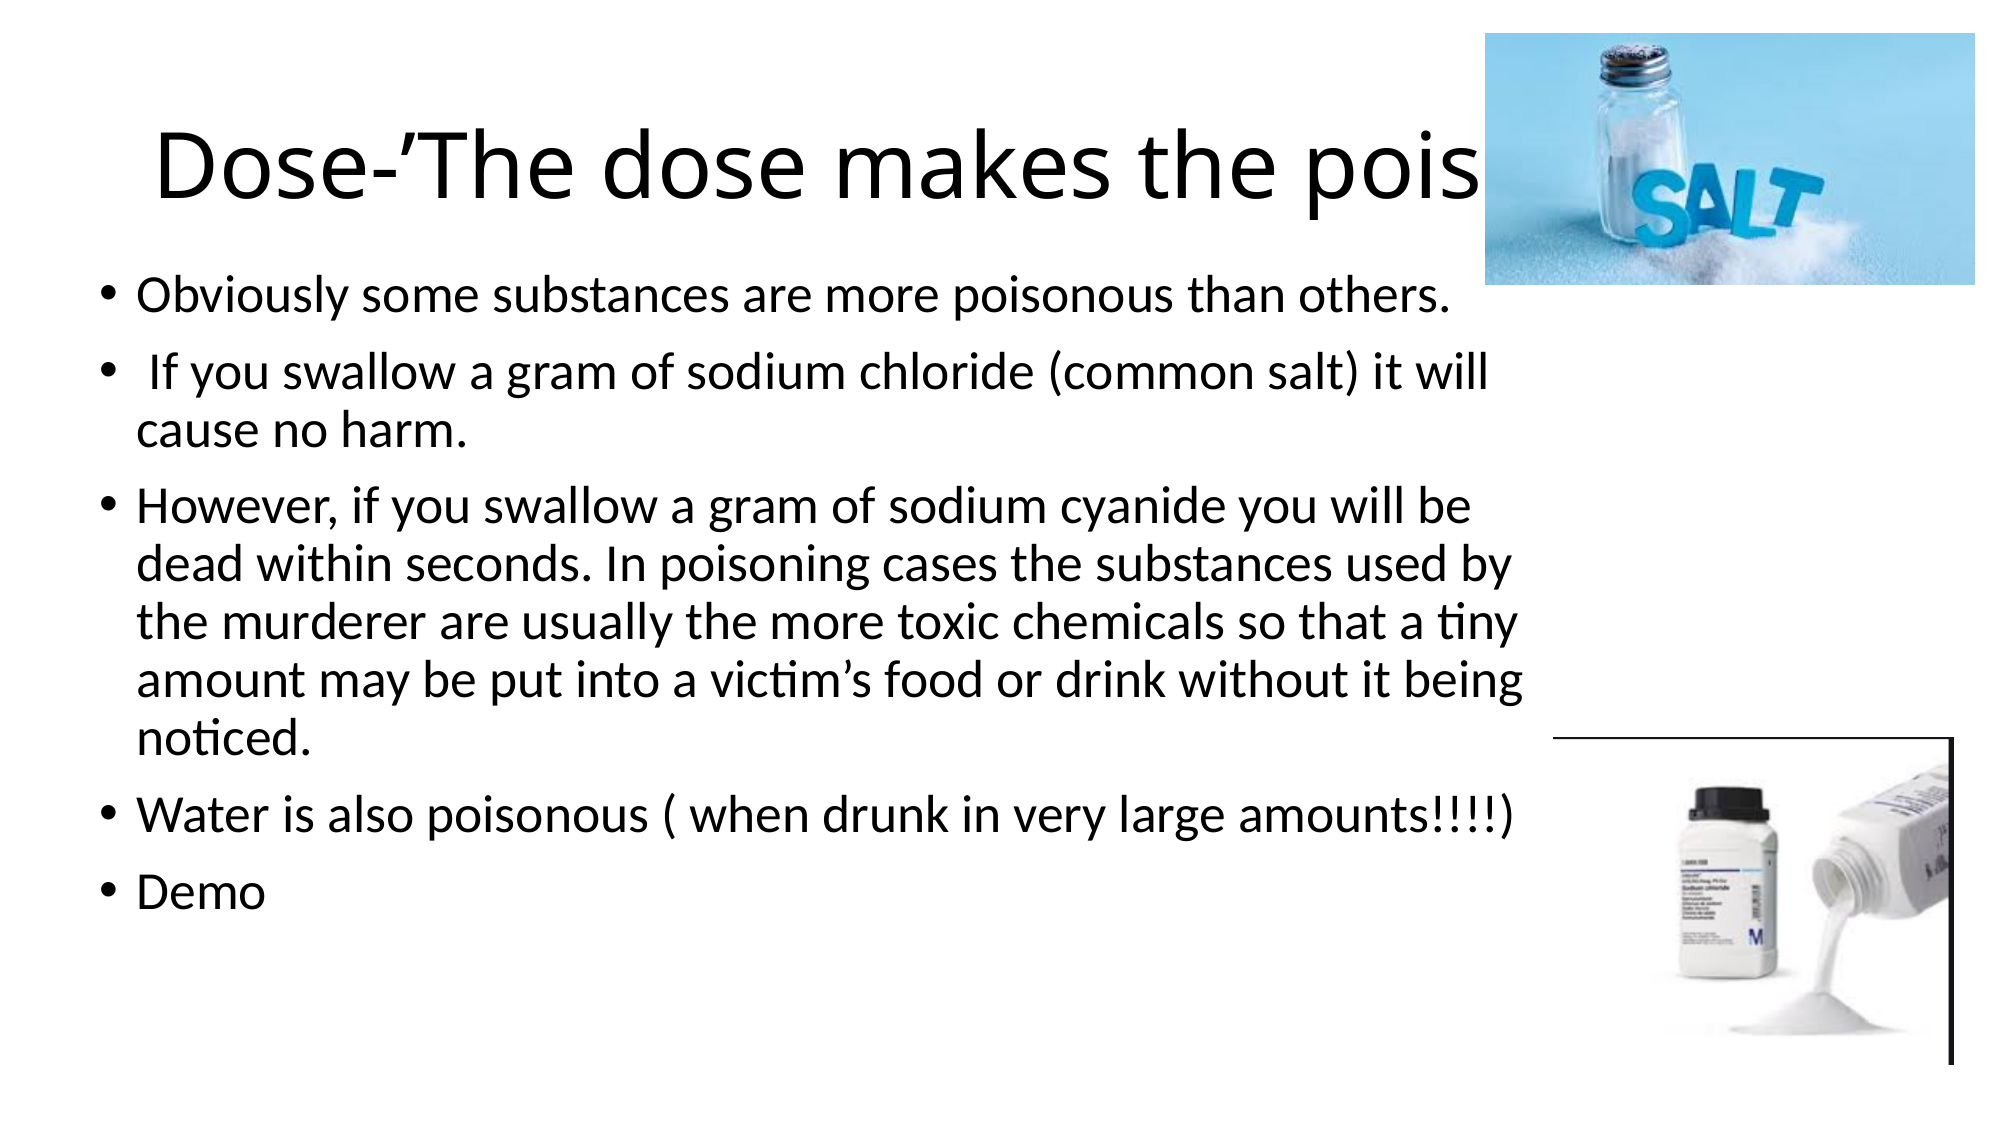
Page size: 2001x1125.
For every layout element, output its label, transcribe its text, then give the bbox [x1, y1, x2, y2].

list Obviously some substances are more poisonous than others. If you swallow a gram of sodium chloride (common salt) it will cause no harm. However, if you swallow a gram of sodium cyanide you will be dead within seconds. In poisoning cases the substances used by the murderer are usually the more toxic chemicals so that a tiny amount may be put into a victim’s food or drink without it being noticed. Water is also poisonous ( when drunk in very large amounts!!!!) Demo [84, 258, 1553, 973]
picture [1485, 33, 1975, 285]
picture [1552, 737, 1954, 1065]
title Dose-’The dose makes the poison’ [137, 59, 1485, 258]
